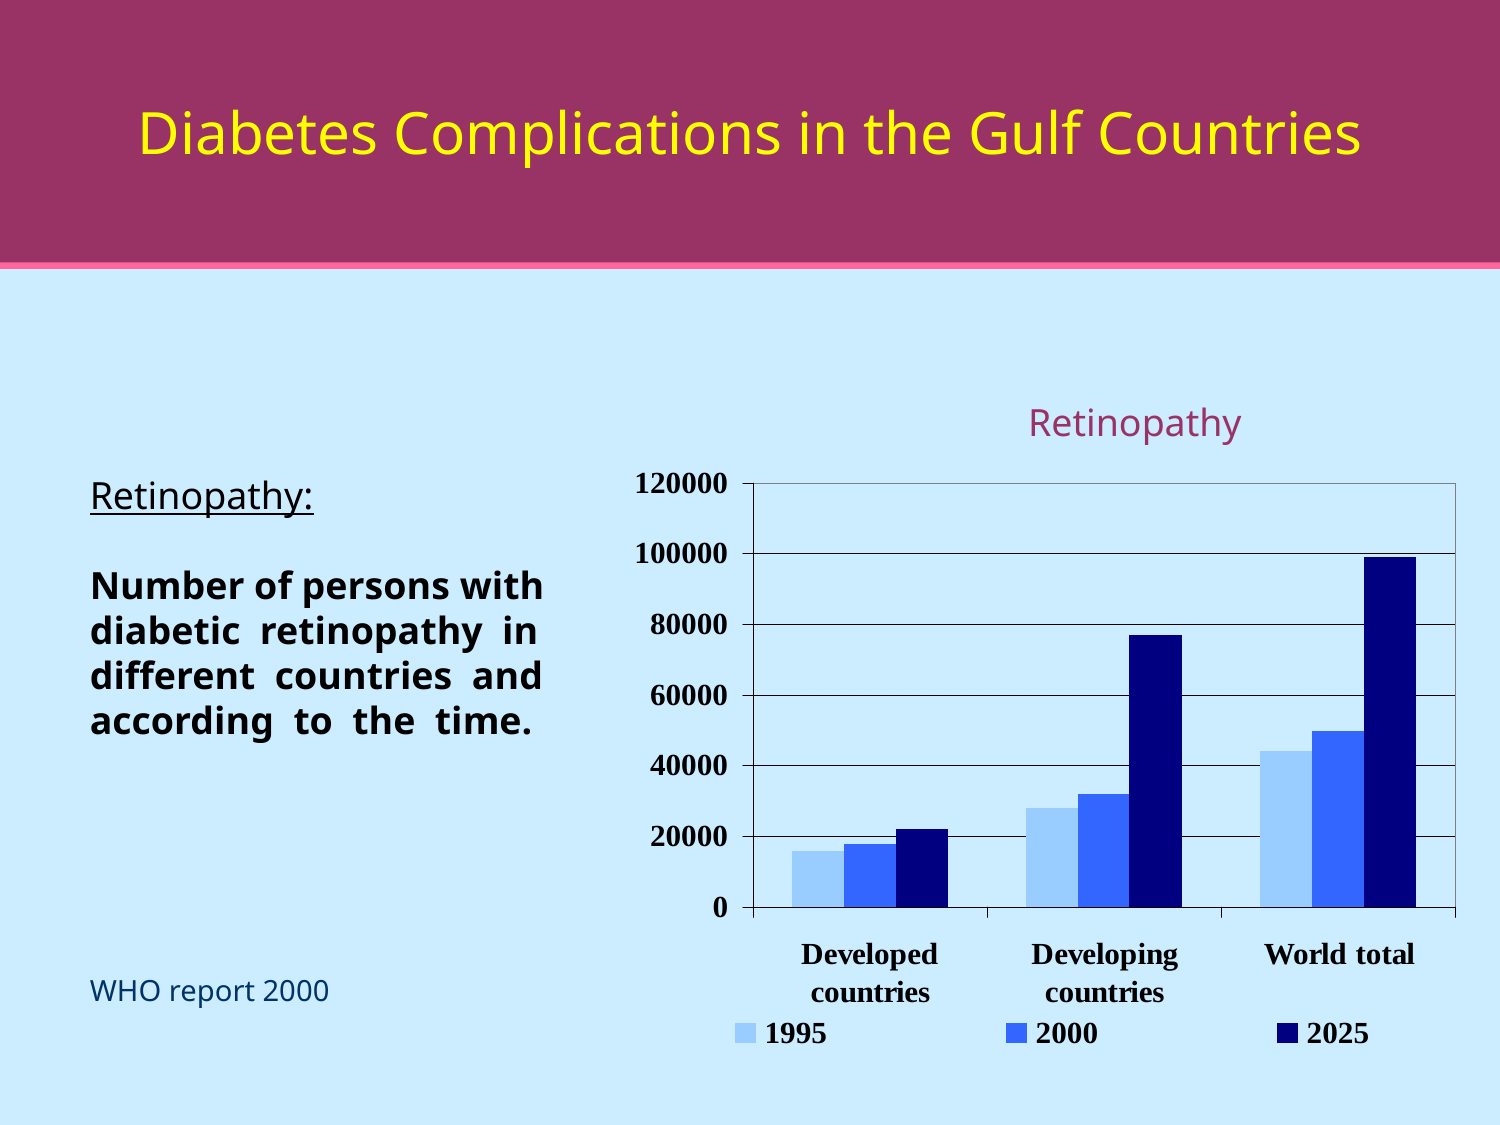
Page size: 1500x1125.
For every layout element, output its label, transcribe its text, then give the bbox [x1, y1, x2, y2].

text_box Retinopathy: Number of persons with diabetic retinopathy in different countries and according to the time. WHO report 2000 [75, 464, 575, 1015]
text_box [587, 449, 1464, 1076]
text_box Diabetes Complications in the Gulf Countries [0, 0, 1500, 263]
text_box Retinopathy [1013, 391, 1257, 447]
text_box [0, 263, 1500, 1125]
